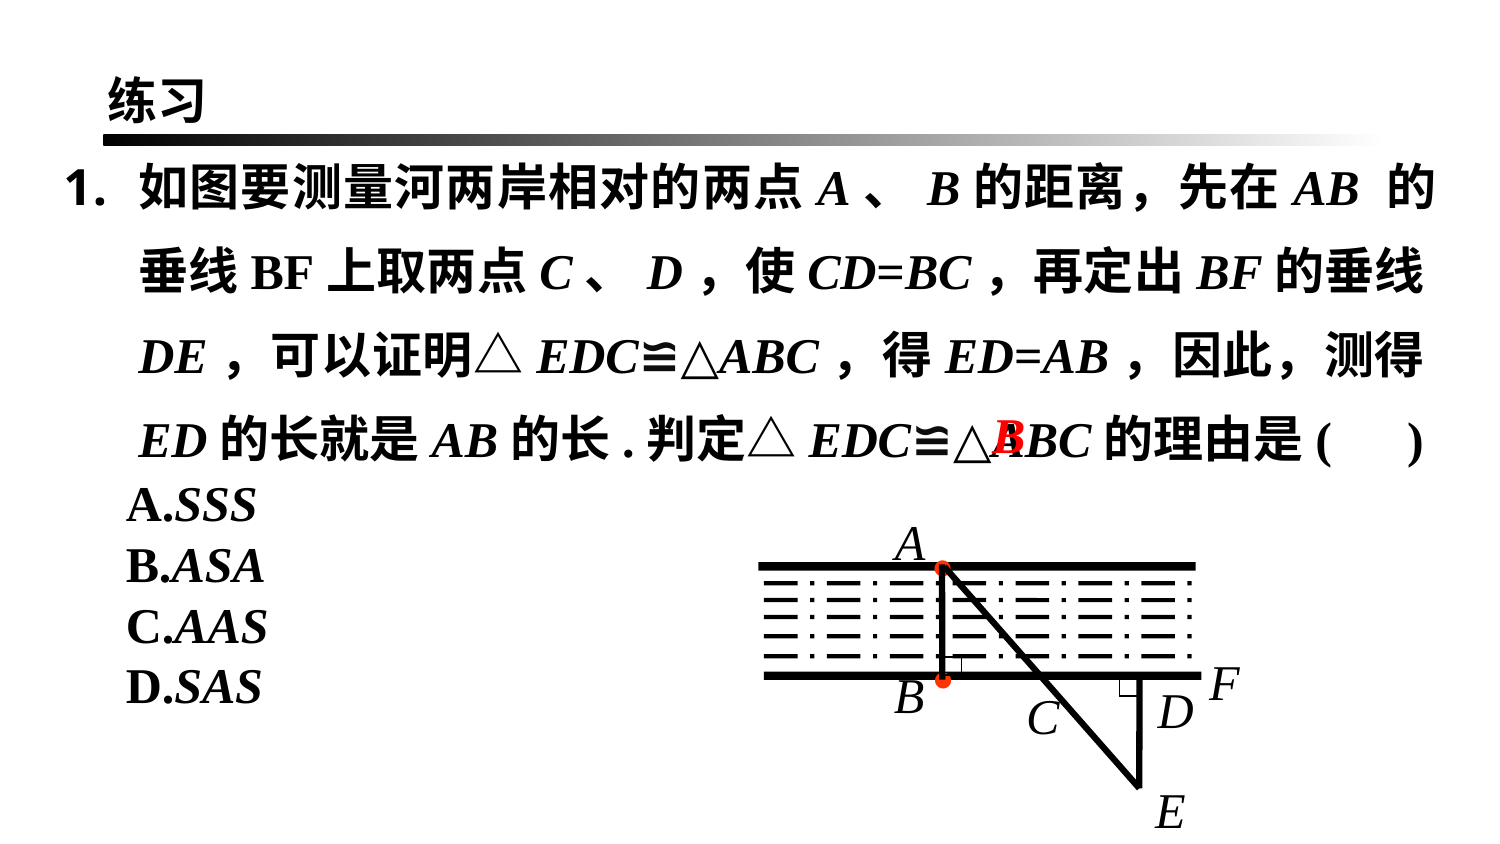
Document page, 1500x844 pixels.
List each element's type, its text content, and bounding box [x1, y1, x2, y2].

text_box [758, 509, 1242, 844]
text_box B [980, 398, 1034, 470]
text_box 如图要测量河两岸相对的两点A、B的距离，先在AB 的垂线BF上取两点C、D，使CD=BC，再定出BF的垂线DE，可以证明△EDC≌△ABC，得ED=AB，因此，测得ED的长就是AB的长.判定△EDC≌△ABC的理由是( ) A.SSS B.ASA C.AAS D.SAS [52, 125, 1449, 717]
text_box 练习 [96, 64, 219, 136]
